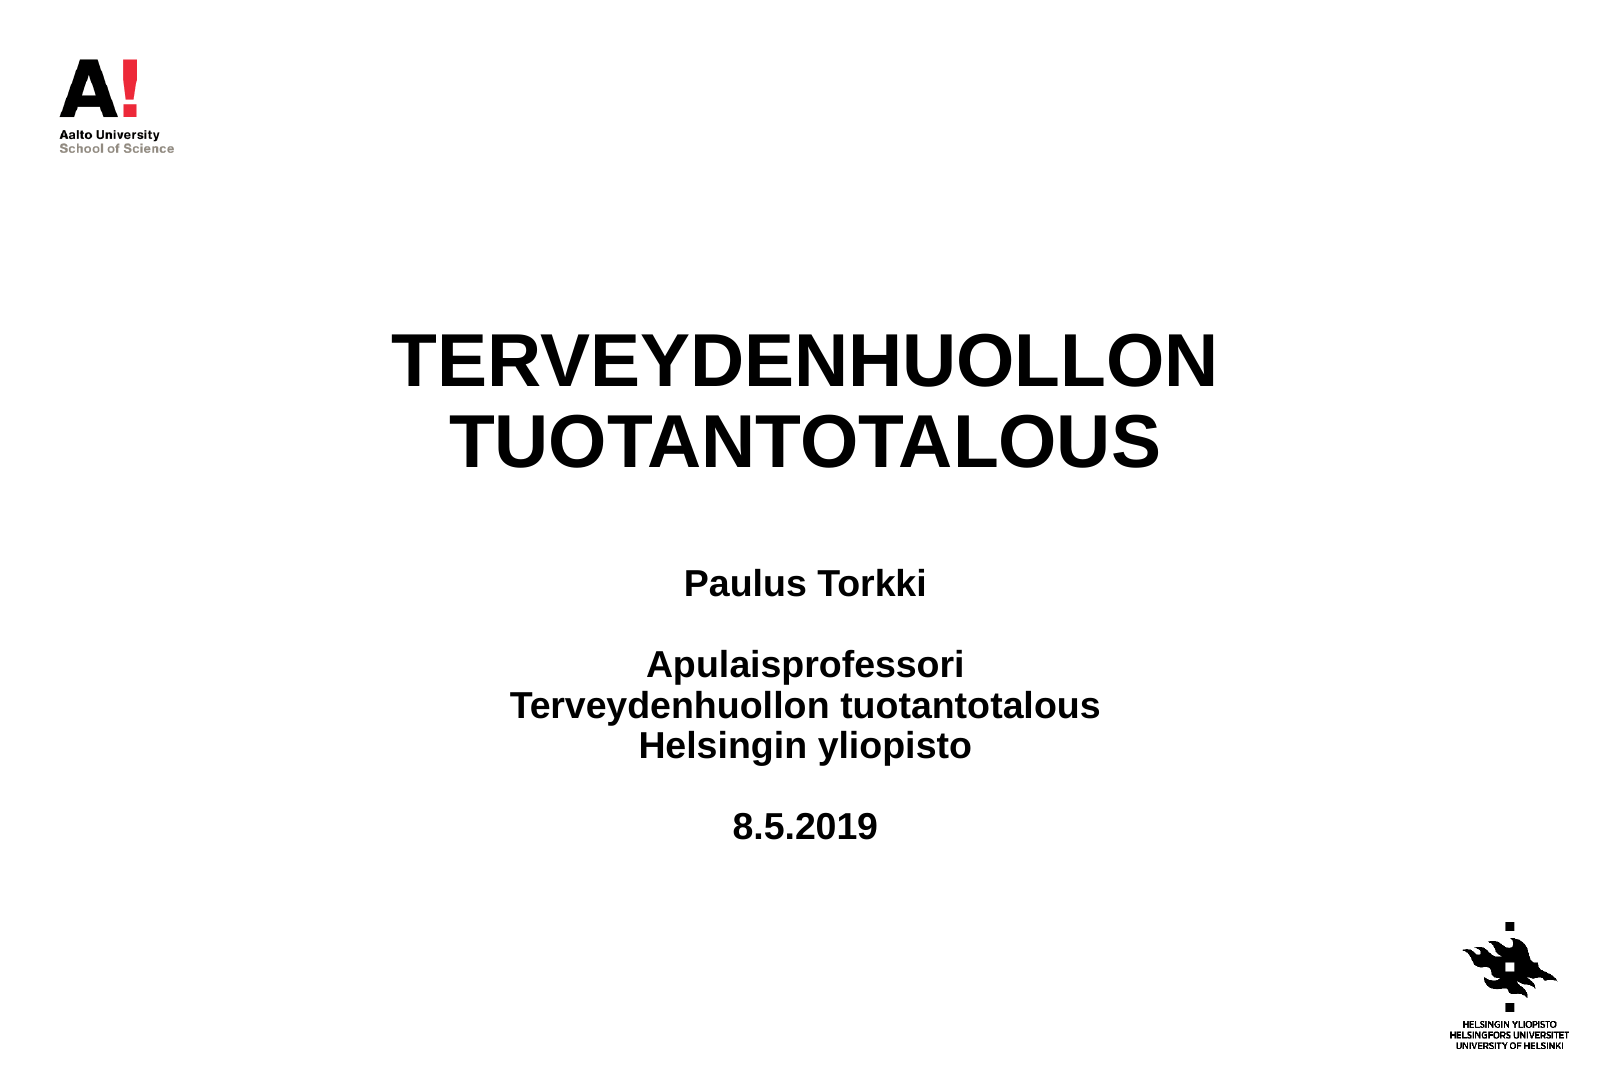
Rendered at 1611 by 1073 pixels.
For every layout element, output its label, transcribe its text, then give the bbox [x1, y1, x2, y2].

picture [1449, 922, 1570, 1050]
picture [1, 1, 232, 212]
title TERVEYDENHUOLLON TUOTANTOTALOUS Paulus Torkki Apulaisprofessori Terveydenhuollon tuotantotalous Helsingin yliopisto 8.5.2019 [70, 317, 1541, 858]
